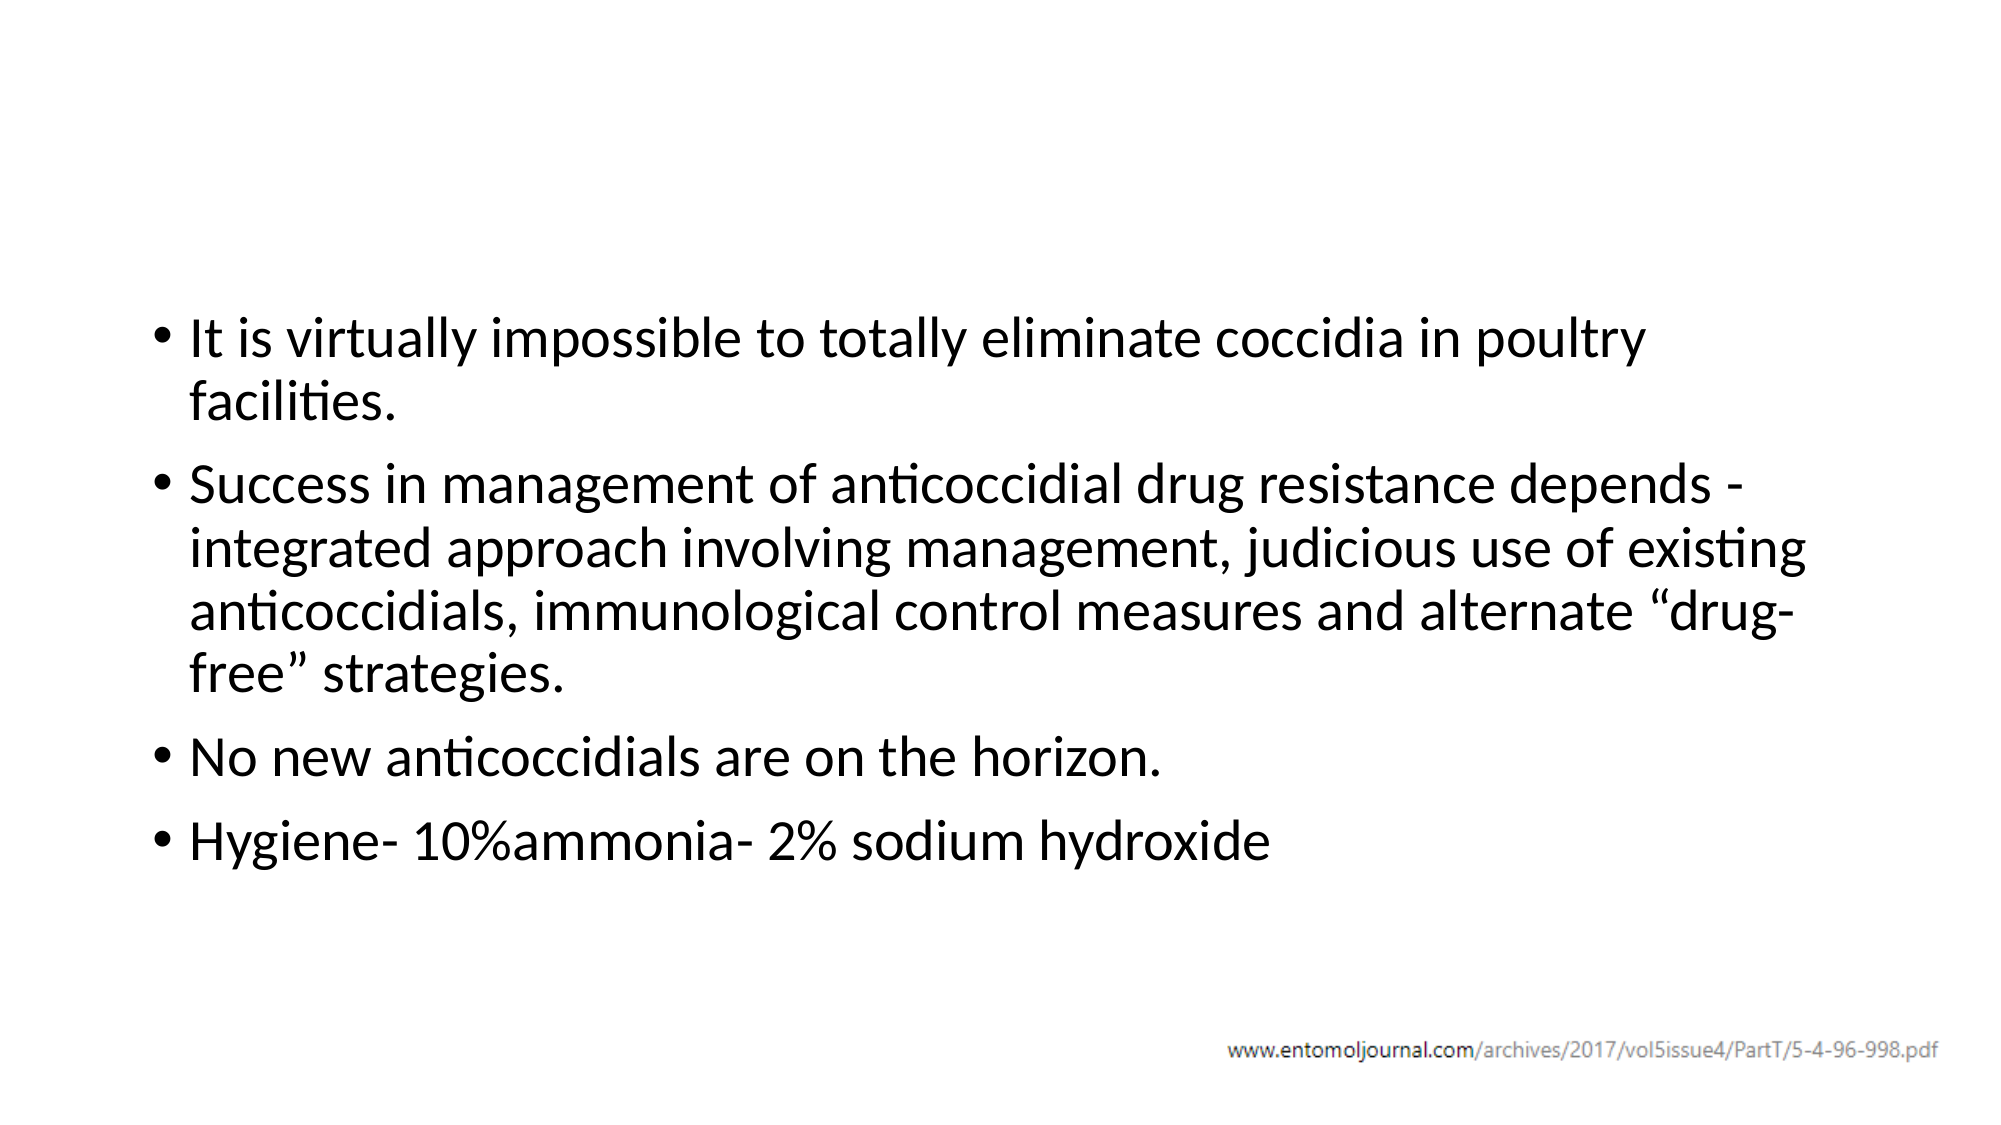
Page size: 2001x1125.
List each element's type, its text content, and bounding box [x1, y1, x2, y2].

list It is virtually impossible to totally eliminate coccidia in poultry facilities. Success in management of anticoccidial drug resistance depends -integrated approach involving management, judicious use of existing anticoccidials, immunological control measures and alternate “drug-free” strategies. No new anticoccidials are on the horizon. Hygiene- 10%ammonia- 2% sodium hydroxide [137, 299, 1863, 1014]
picture [1220, 1035, 1968, 1069]
